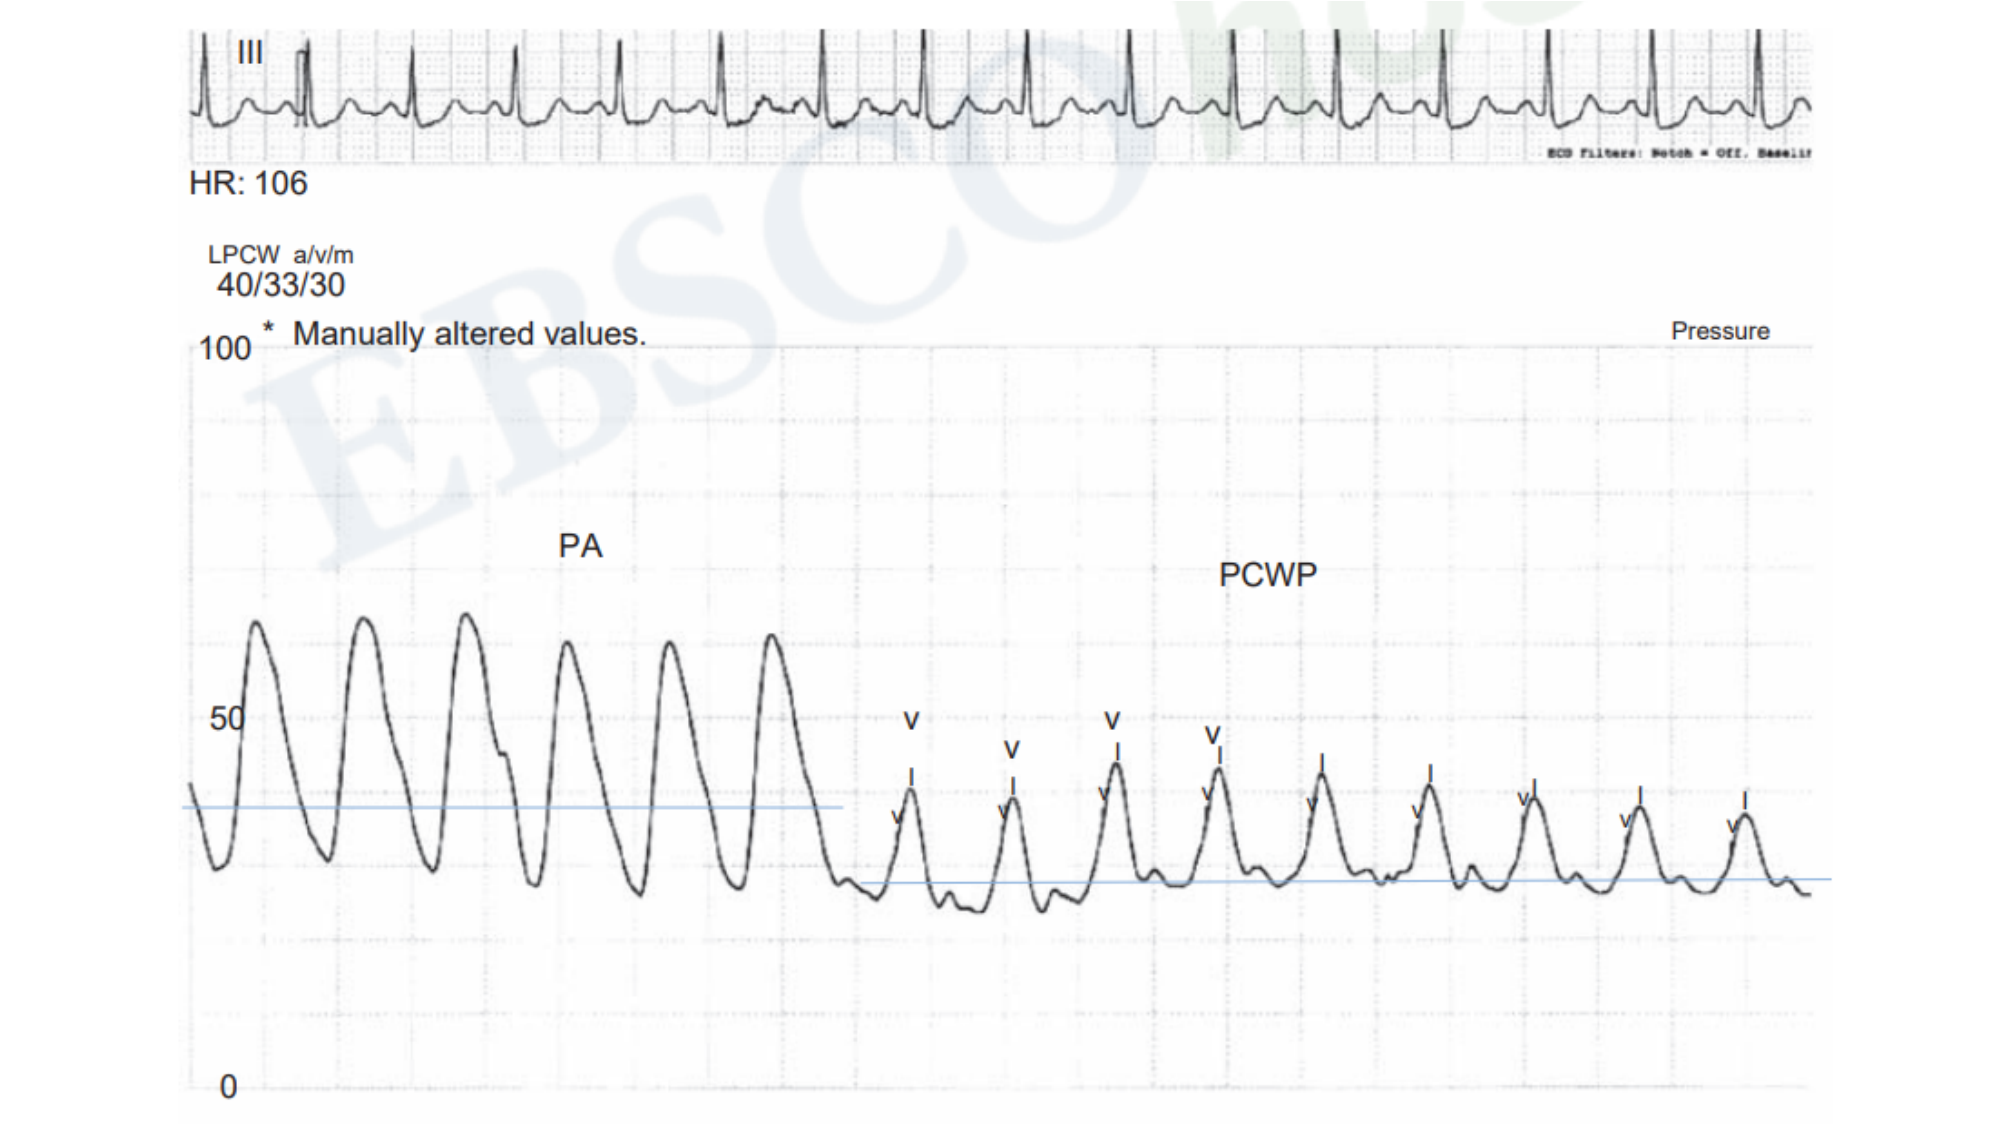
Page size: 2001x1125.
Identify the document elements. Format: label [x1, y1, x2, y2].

list [158, 1, 1842, 1124]
